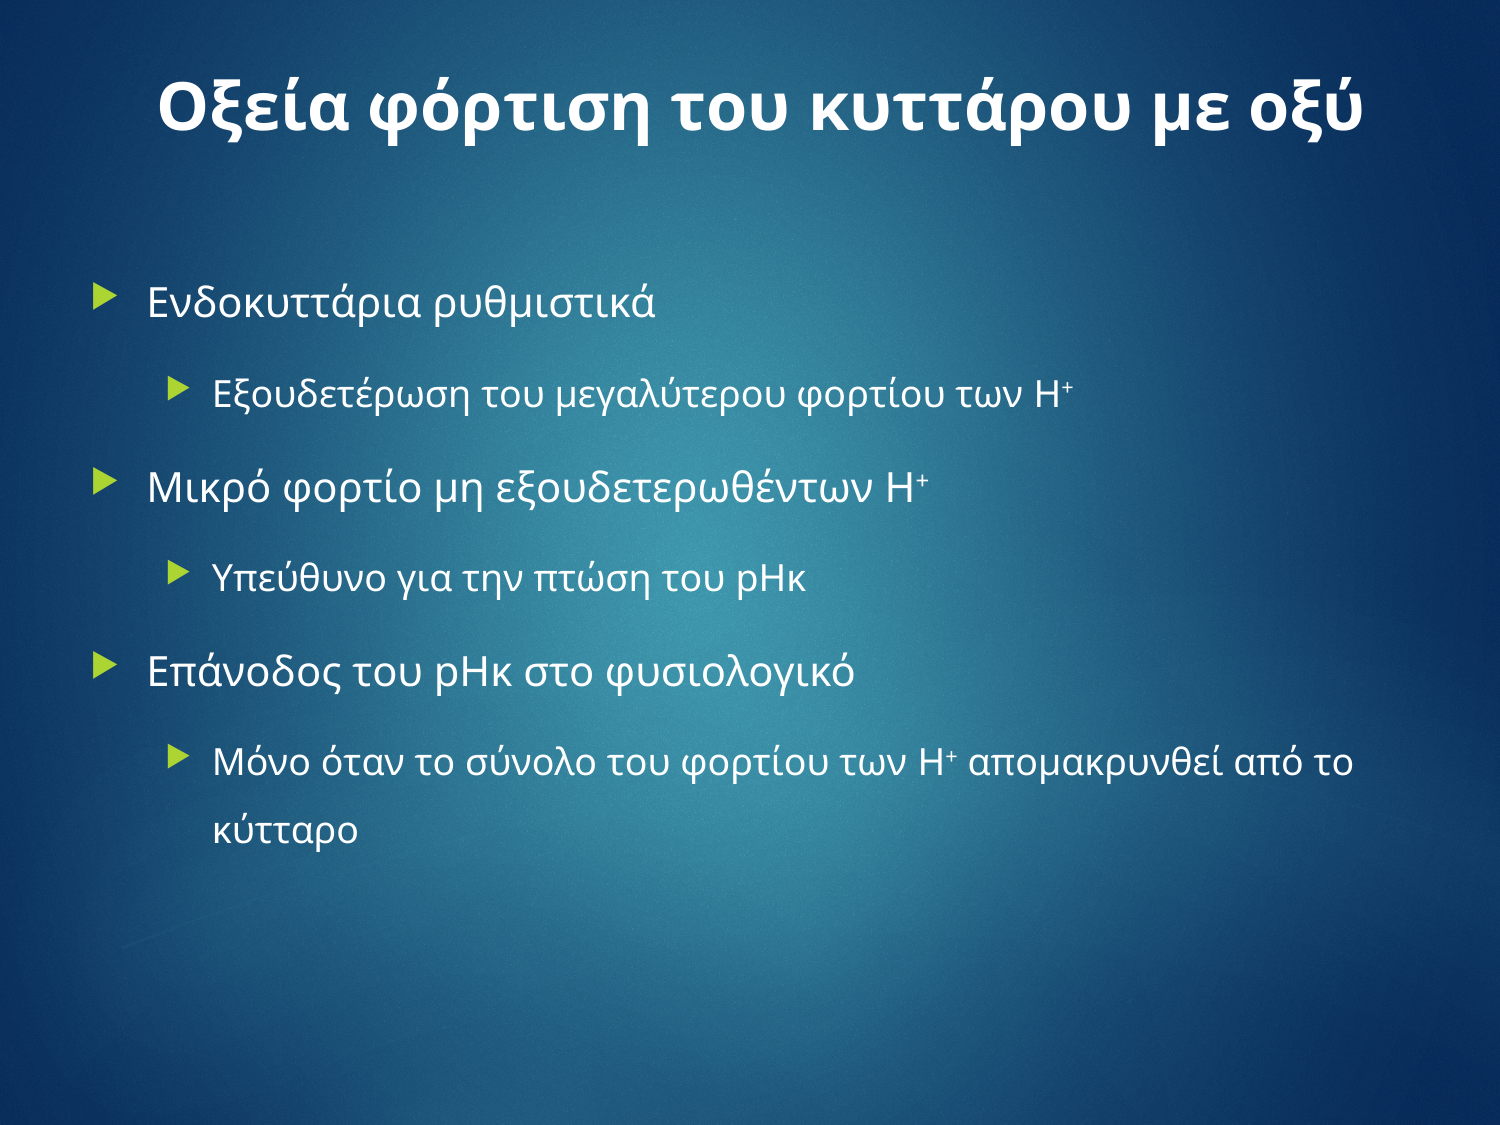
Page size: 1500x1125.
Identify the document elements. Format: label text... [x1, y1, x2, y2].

title Οξεία φόρτιση του κυττάρου με οξύ [53, 56, 1471, 232]
list Ενδοκυττάρια ρυθμιστικά Εξουδετέρωση του μεγαλύτερου φορτίου των H+ Μικρό φορτίο μη εξουδετερωθέντων H+ Υπεύθυνο για την πτώση του pHκ Επάνοδος του pHκ στο φυσιολογικό Μόνο όταν το σύνολο του φορτίου των H+ απομακρυνθεί από το κύτταρο [75, 243, 1425, 929]
